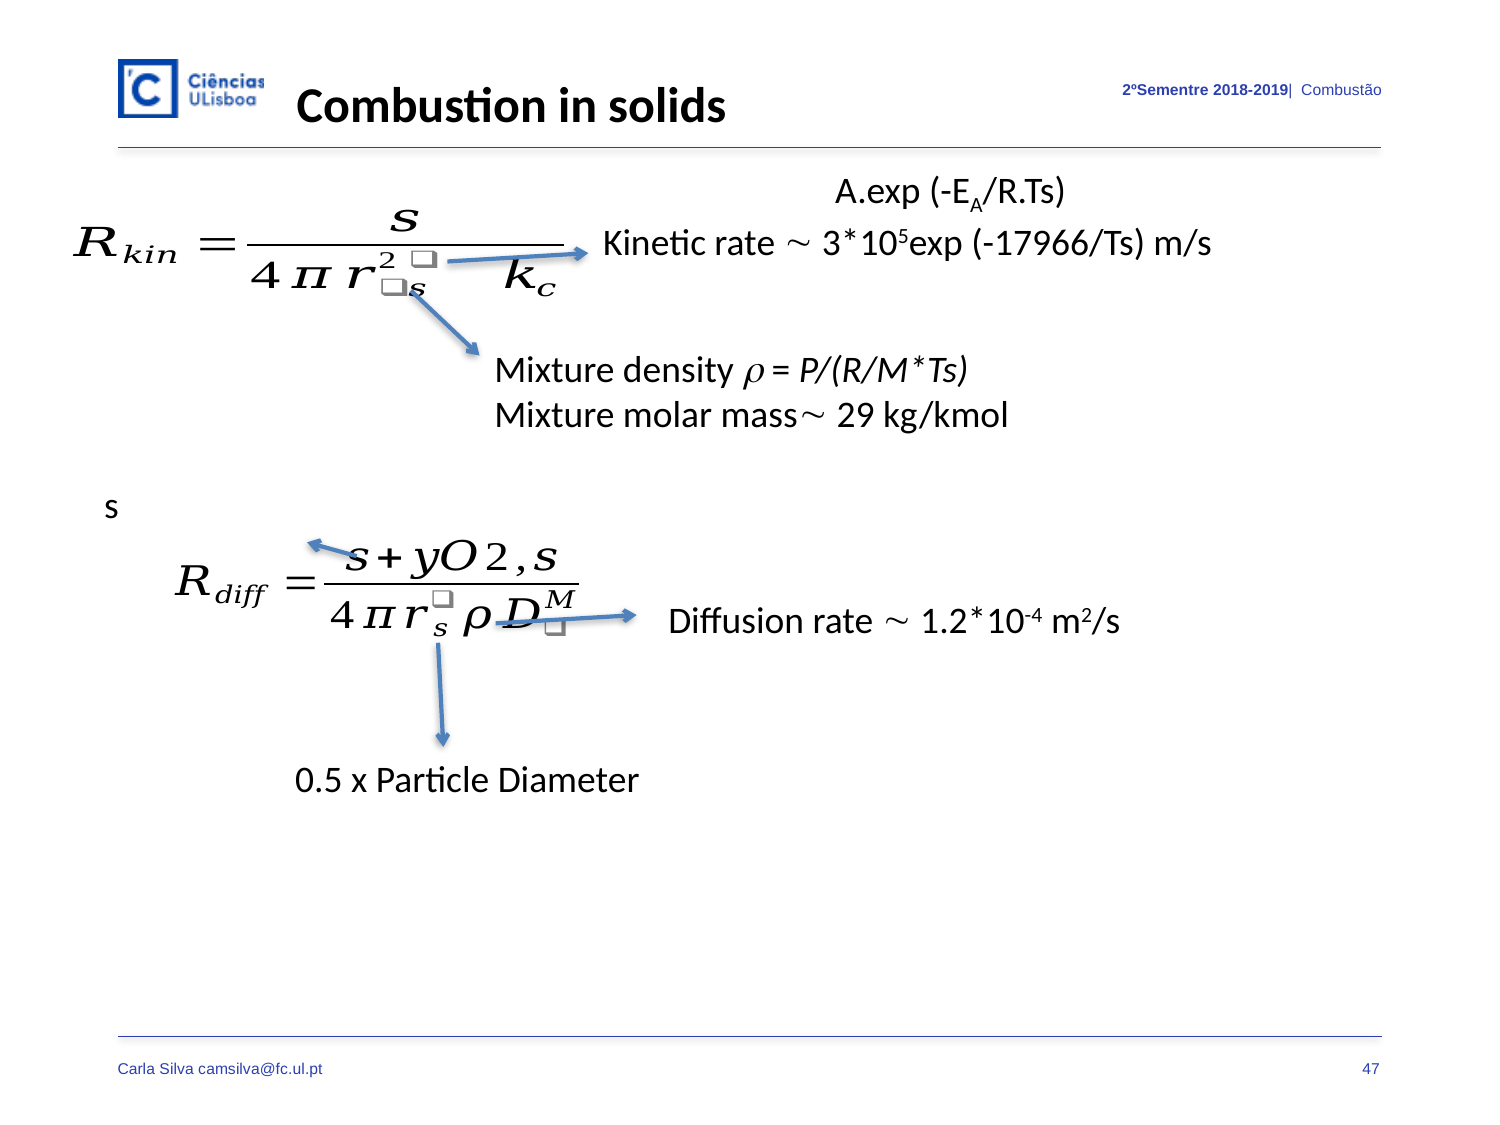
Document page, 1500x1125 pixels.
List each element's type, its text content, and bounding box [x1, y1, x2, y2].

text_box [306, 542, 357, 557]
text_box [437, 642, 444, 748]
text_box Diffusion rate  1.2*10-4 m2/s [653, 588, 1157, 649]
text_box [495, 614, 637, 624]
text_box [447, 252, 589, 262]
text_box A.exp (-EA/R.Ts) [820, 158, 1090, 225]
text_box 0.5 x Particle Diameter [280, 747, 663, 807]
text_box Mixture density  = P/(R/M*Ts) Mixture molar mass 29 kg/kmol [479, 337, 1092, 443]
text_box Combustion in solids [281, 65, 906, 140]
slide_number 47 [1029, 1048, 1380, 1109]
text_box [410, 290, 480, 356]
text_box Kinetic rate  3*105exp (-17966/Ts) m/s [588, 210, 1245, 271]
